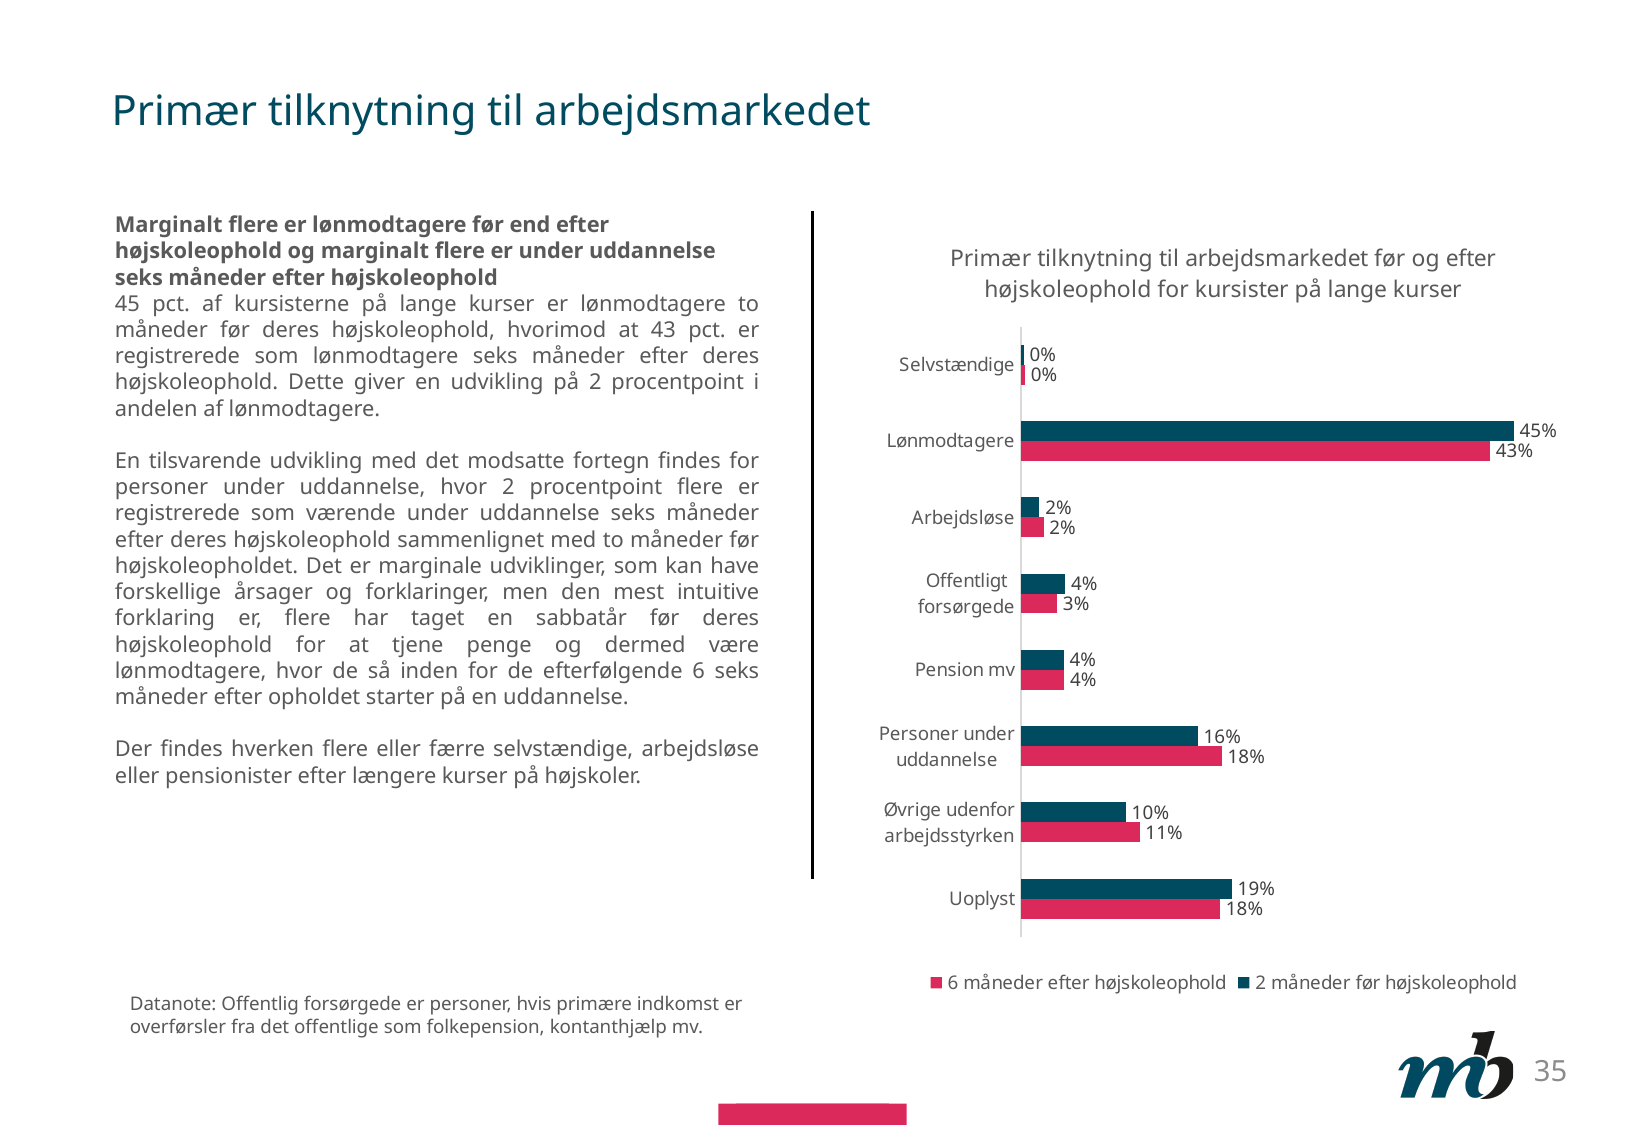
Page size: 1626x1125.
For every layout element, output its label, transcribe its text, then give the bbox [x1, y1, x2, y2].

chart [864, 210, 1583, 1003]
text_box Marginalt flere er lønmodtagere før end efter højskoleophold og marginalt flere er under uddannelse seks måneder efter højskoleophold 45 pct. af kursisterne på lange kurser er lønmodtagere to måneder før deres højskoleophold, hvorimod at 43 pct. er registrerede som lønmodtagere seks måneder efter deres højskoleophold. Dette giver en udvikling på 2 procentpoint i andelen af lønmodtagere. En tilsvarende udvikling med det modsatte fortegn findes for personer under uddannelse, hvor 2 procentpoint flere er registrerede som værende under uddannelse seks måneder efter deres højskoleophold sammenlignet med to måneder før højskoleopholdet. Det er marginale udviklinger, som kan have forskellige årsager og forklaringer, men den mest intuitive forklaring er, flere har taget en sabbatår før deres højskoleophold for at tjene penge og dermed være lønmodtagere, hvor de så inden for de efterfølgende 6 seks måneder efter opholdet starter på en uddannelse. Der findes hverken flere eller færre selvstændige, arbejdsløse eller pensionister efter længere kurser på højskoler. [115, 210, 761, 879]
slide_number 35 [1147, 1042, 1583, 1103]
text_box Datanote: Offentlig forsørgede er personer, hvis primære indkomst er overførsler fra det offentlige som folkepension, kontanthjælp mv. [115, 984, 761, 1045]
title Primær tilknytning til arbejdsmarkedet [111, 69, 1514, 155]
